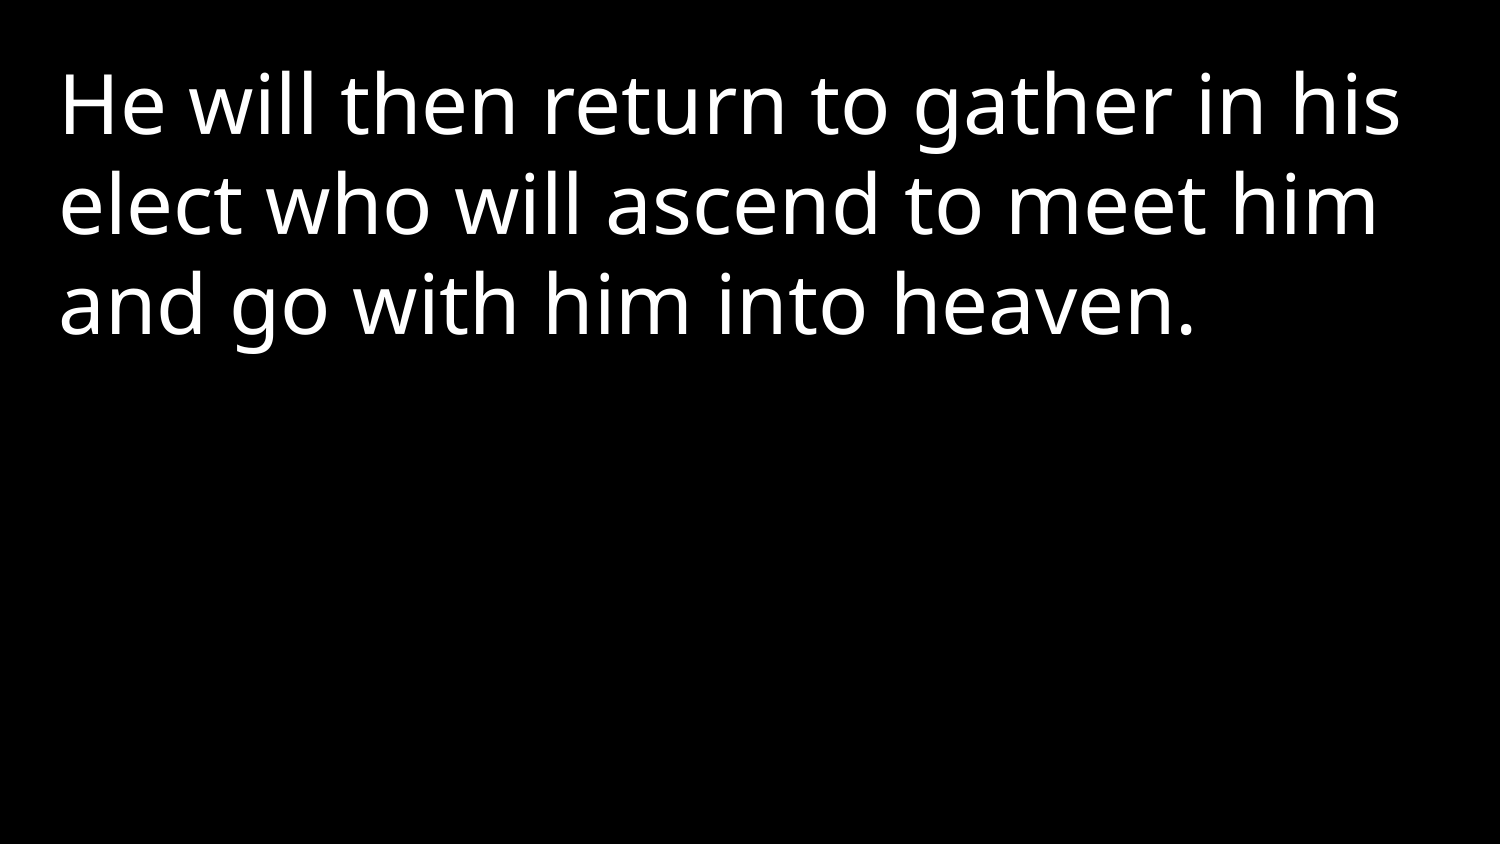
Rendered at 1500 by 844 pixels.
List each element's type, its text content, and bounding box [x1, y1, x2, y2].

list He will then return to gather in his elect who will ascend to meet him and go with him into heaven. [50, 46, 1425, 810]
